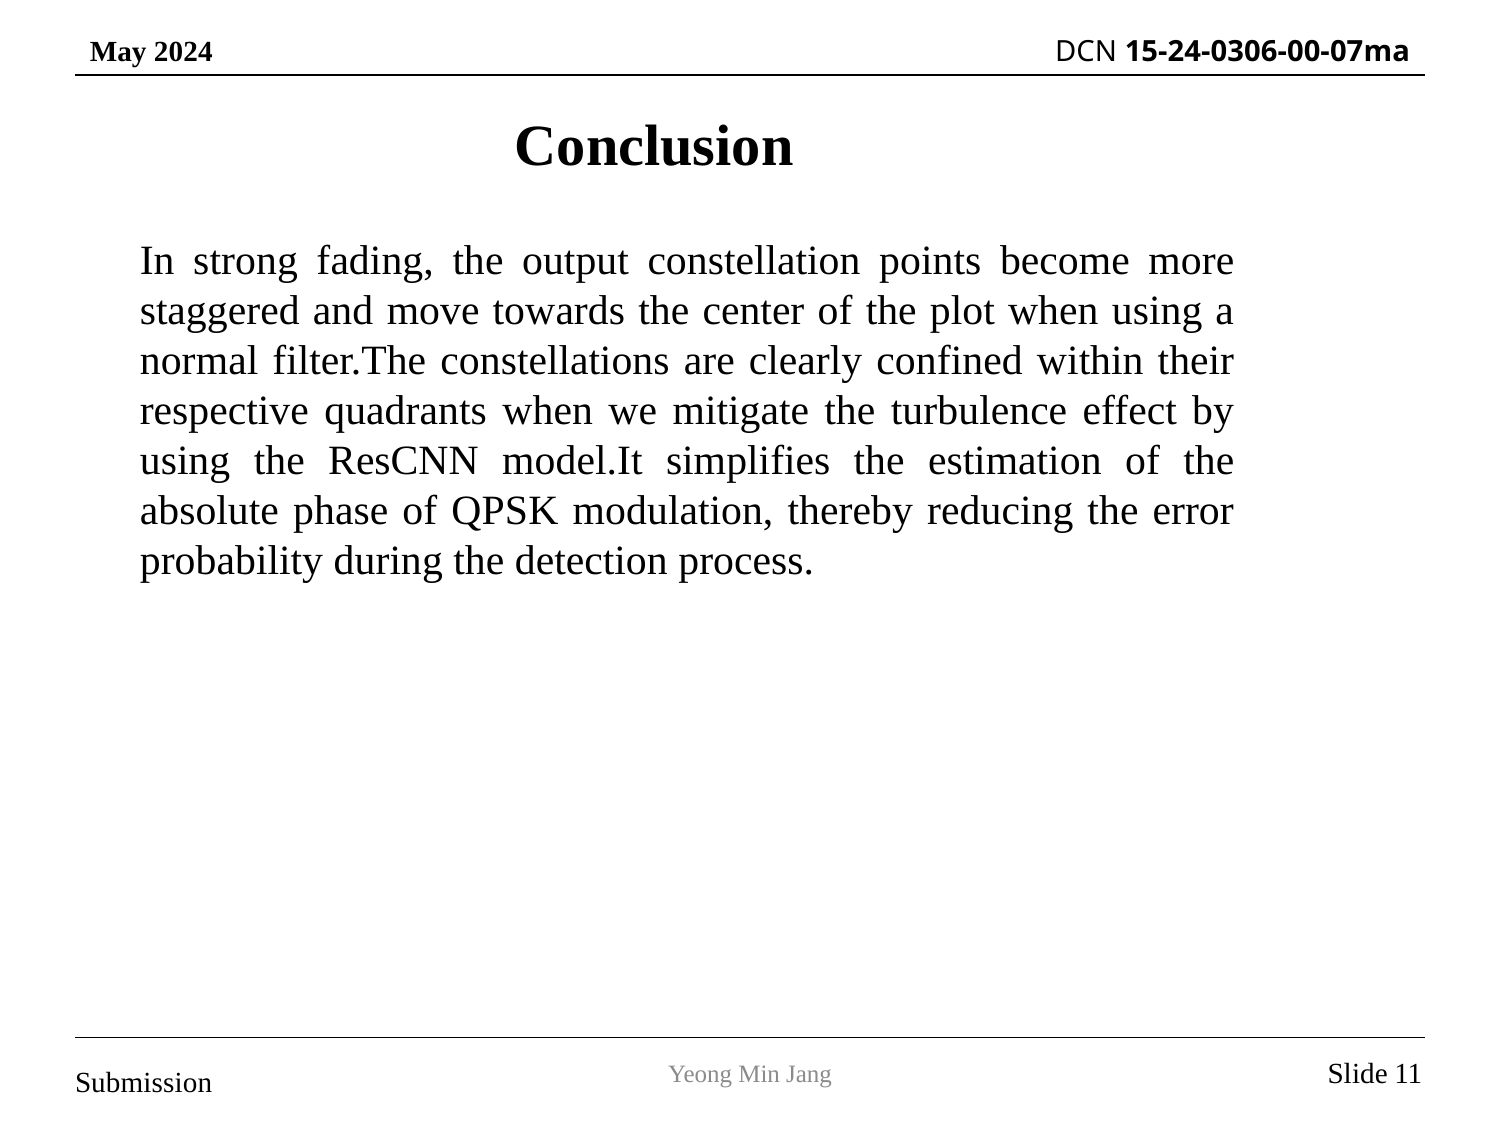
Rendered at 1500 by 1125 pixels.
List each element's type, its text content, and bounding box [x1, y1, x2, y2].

text_box In strong fading, the output constellation points become more staggered and move towards the center of the plot when using a normal filter.The constellations are clearly confined within their respective quadrants when we mitigate the turbulence effect by using the ResCNN model.It simplifies the estimation of the absolute phase of QPSK modulation, thereby reducing the error probability during the detection process. [124, 224, 1250, 590]
text_box Conclusion [499, 99, 950, 185]
